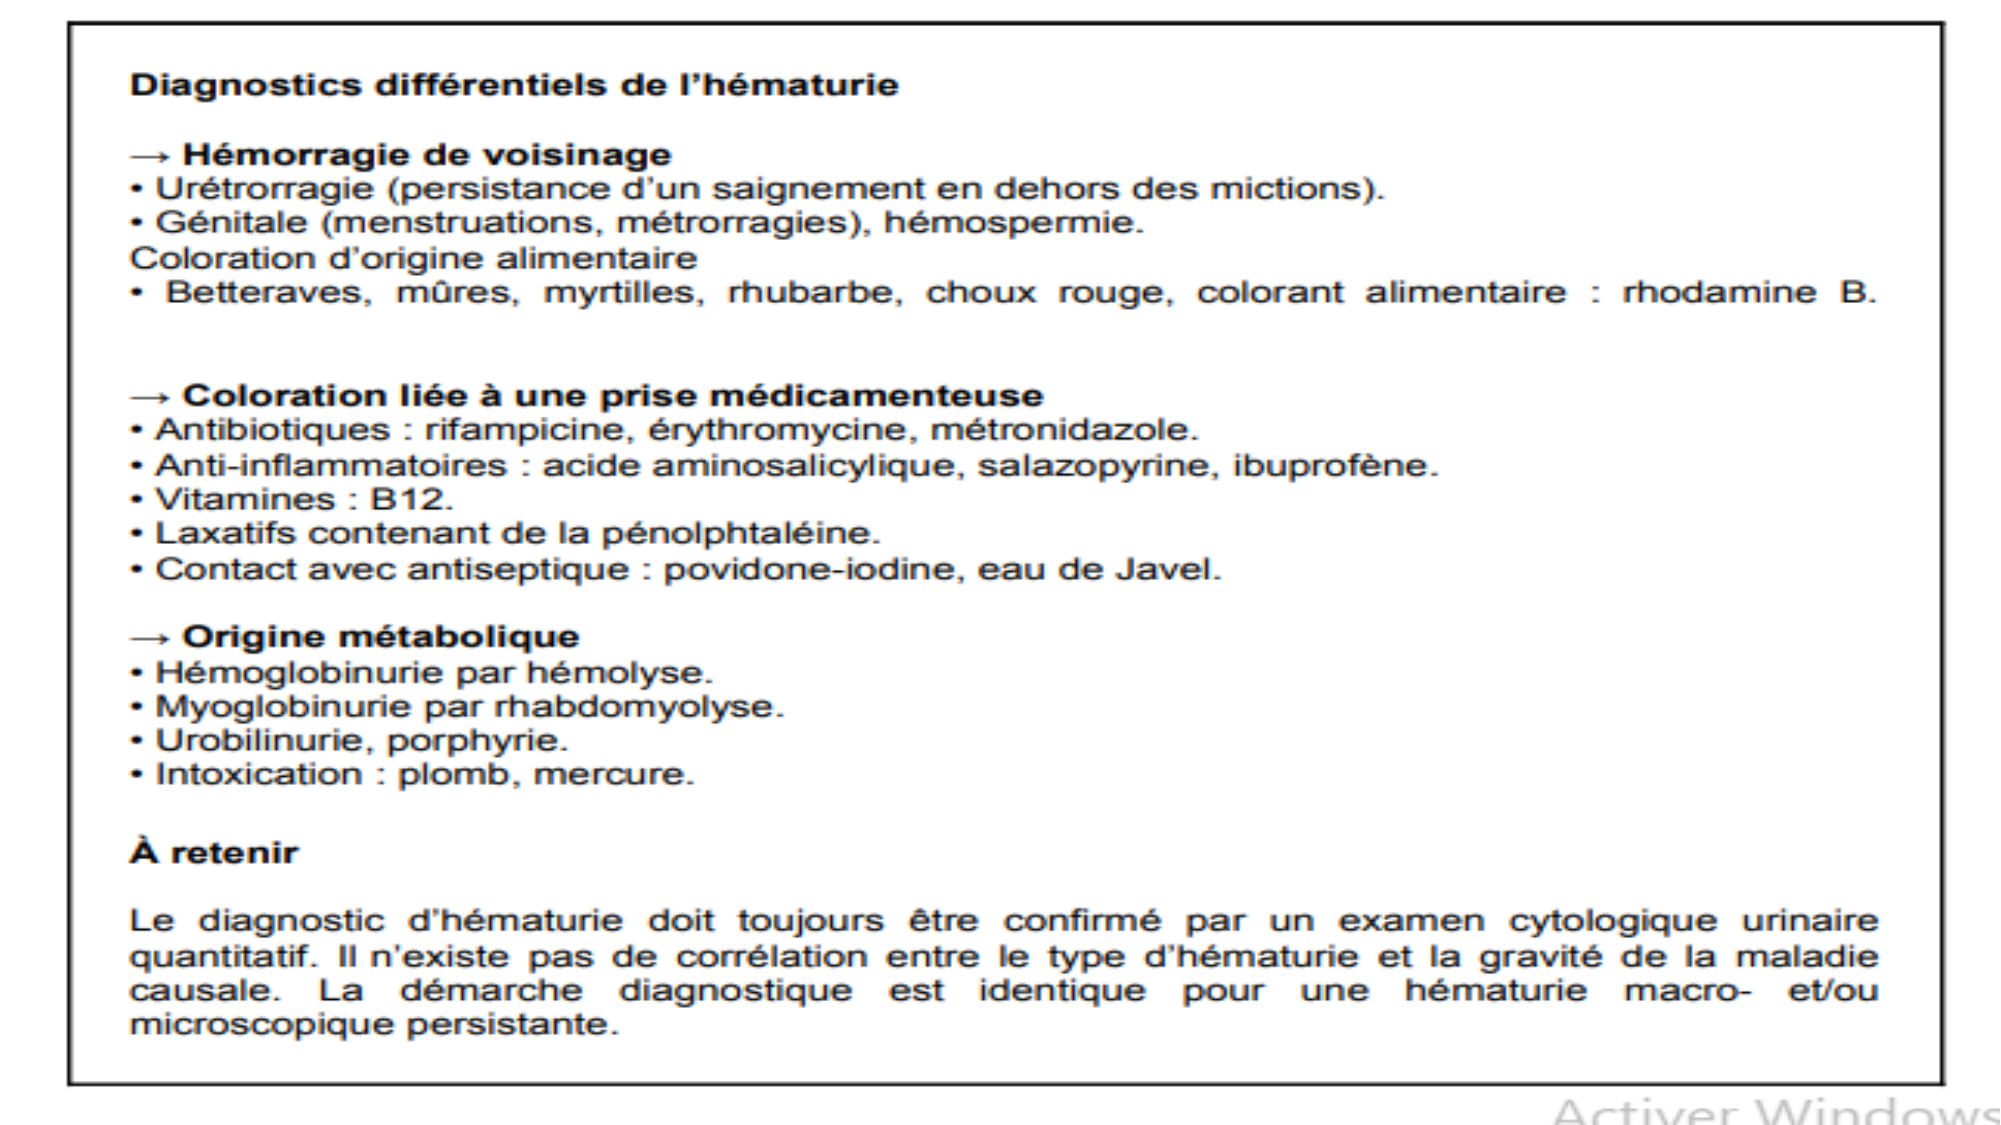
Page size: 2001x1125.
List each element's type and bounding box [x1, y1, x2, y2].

list [0, 0, 2000, 1125]
